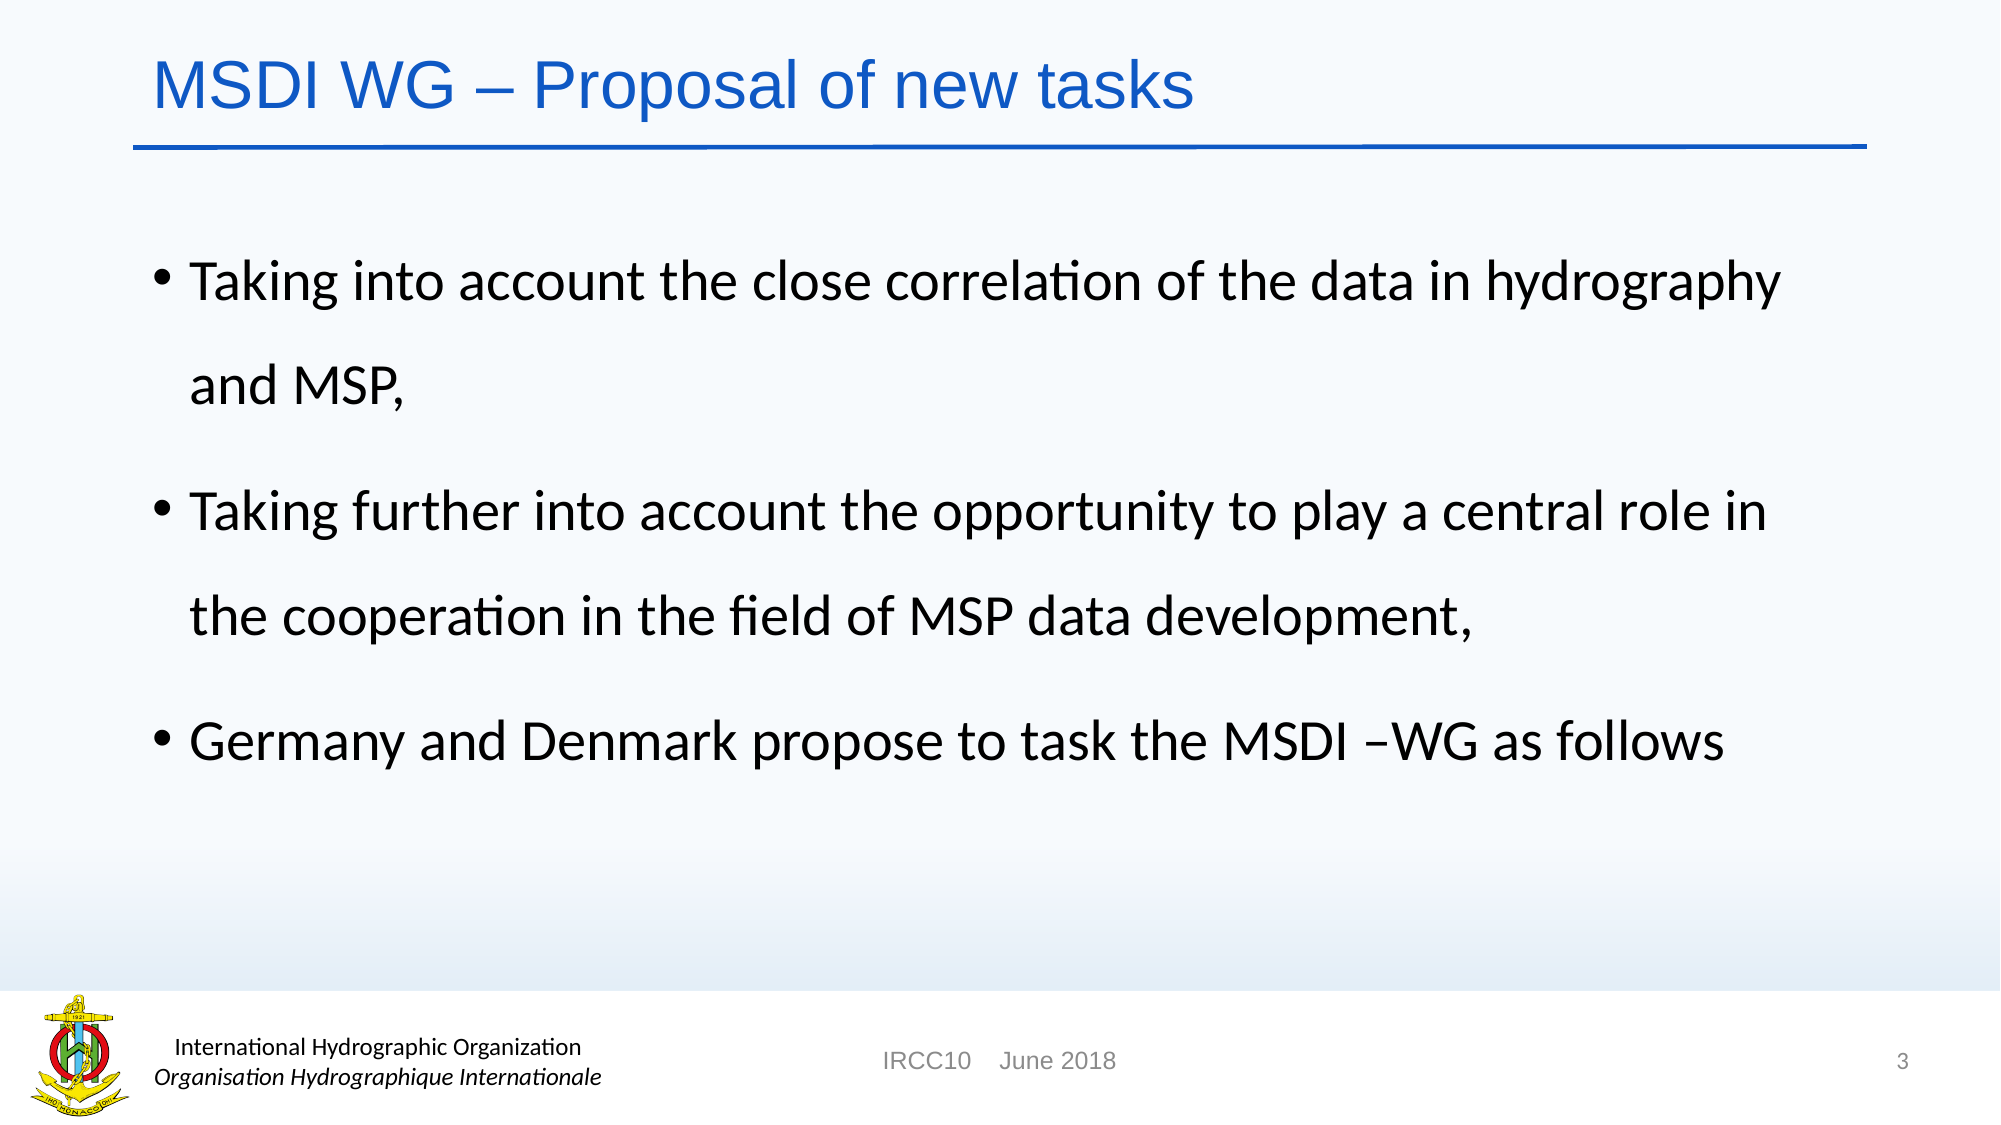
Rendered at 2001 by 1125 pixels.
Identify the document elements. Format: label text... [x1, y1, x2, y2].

footer IRCC10 June 2018 [662, 1029, 1338, 1090]
slide_number 3 [1474, 1029, 1925, 1090]
picture [22, 990, 134, 1125]
title MSDI WG – Proposal of new tasks [137, 42, 1863, 132]
list Taking into account the close correlation of the data in hydrography and MSP, Taking further into account the opportunity to play a central role in the cooperation in the field of MSP data development, Germany and Denmark propose to task the MSDI –WG as follows [137, 199, 1863, 914]
